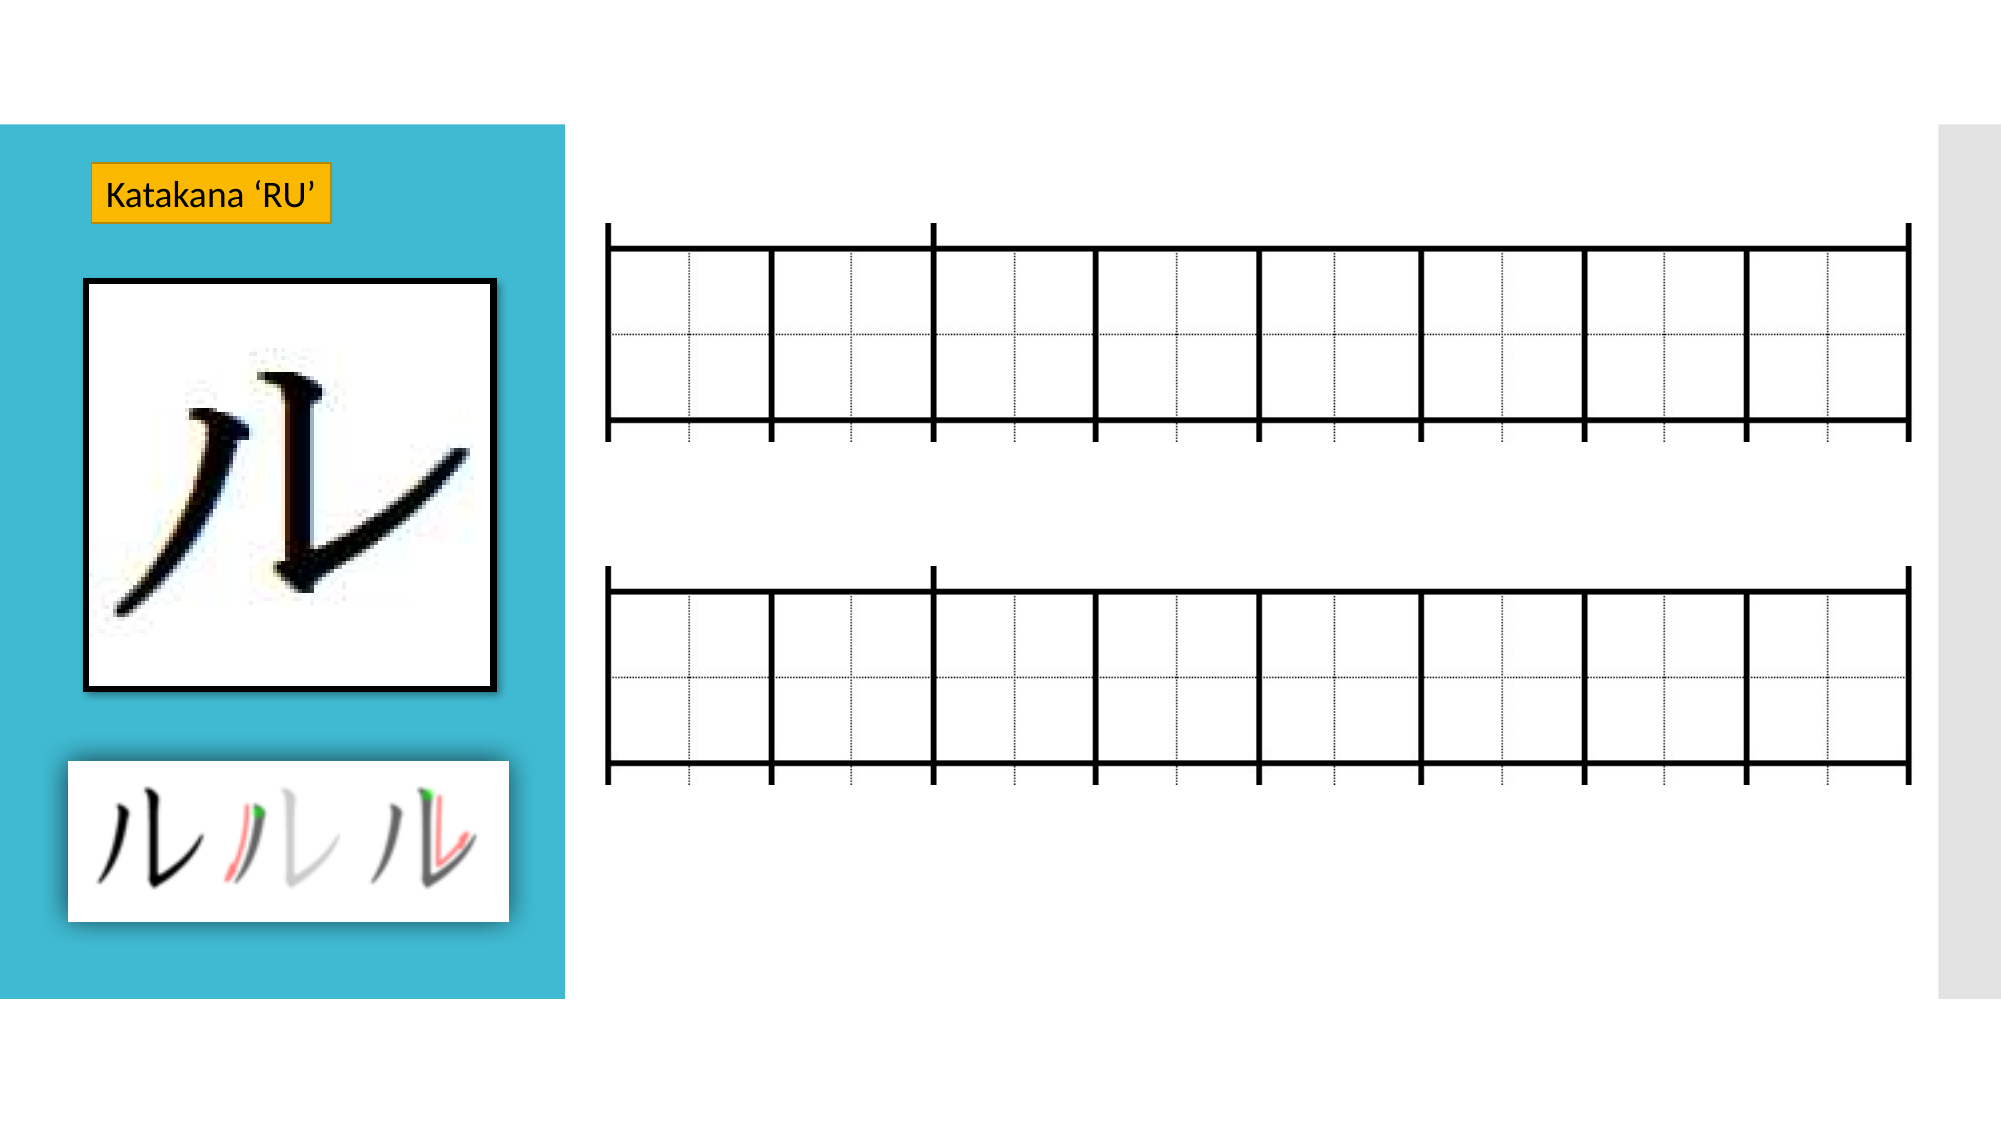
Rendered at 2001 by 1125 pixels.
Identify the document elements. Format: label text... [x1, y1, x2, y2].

picture [584, 223, 1929, 442]
picture [88, 284, 491, 686]
text_box Katakana ‘RU’ [91, 162, 332, 224]
picture [584, 566, 1929, 785]
picture [68, 761, 510, 922]
